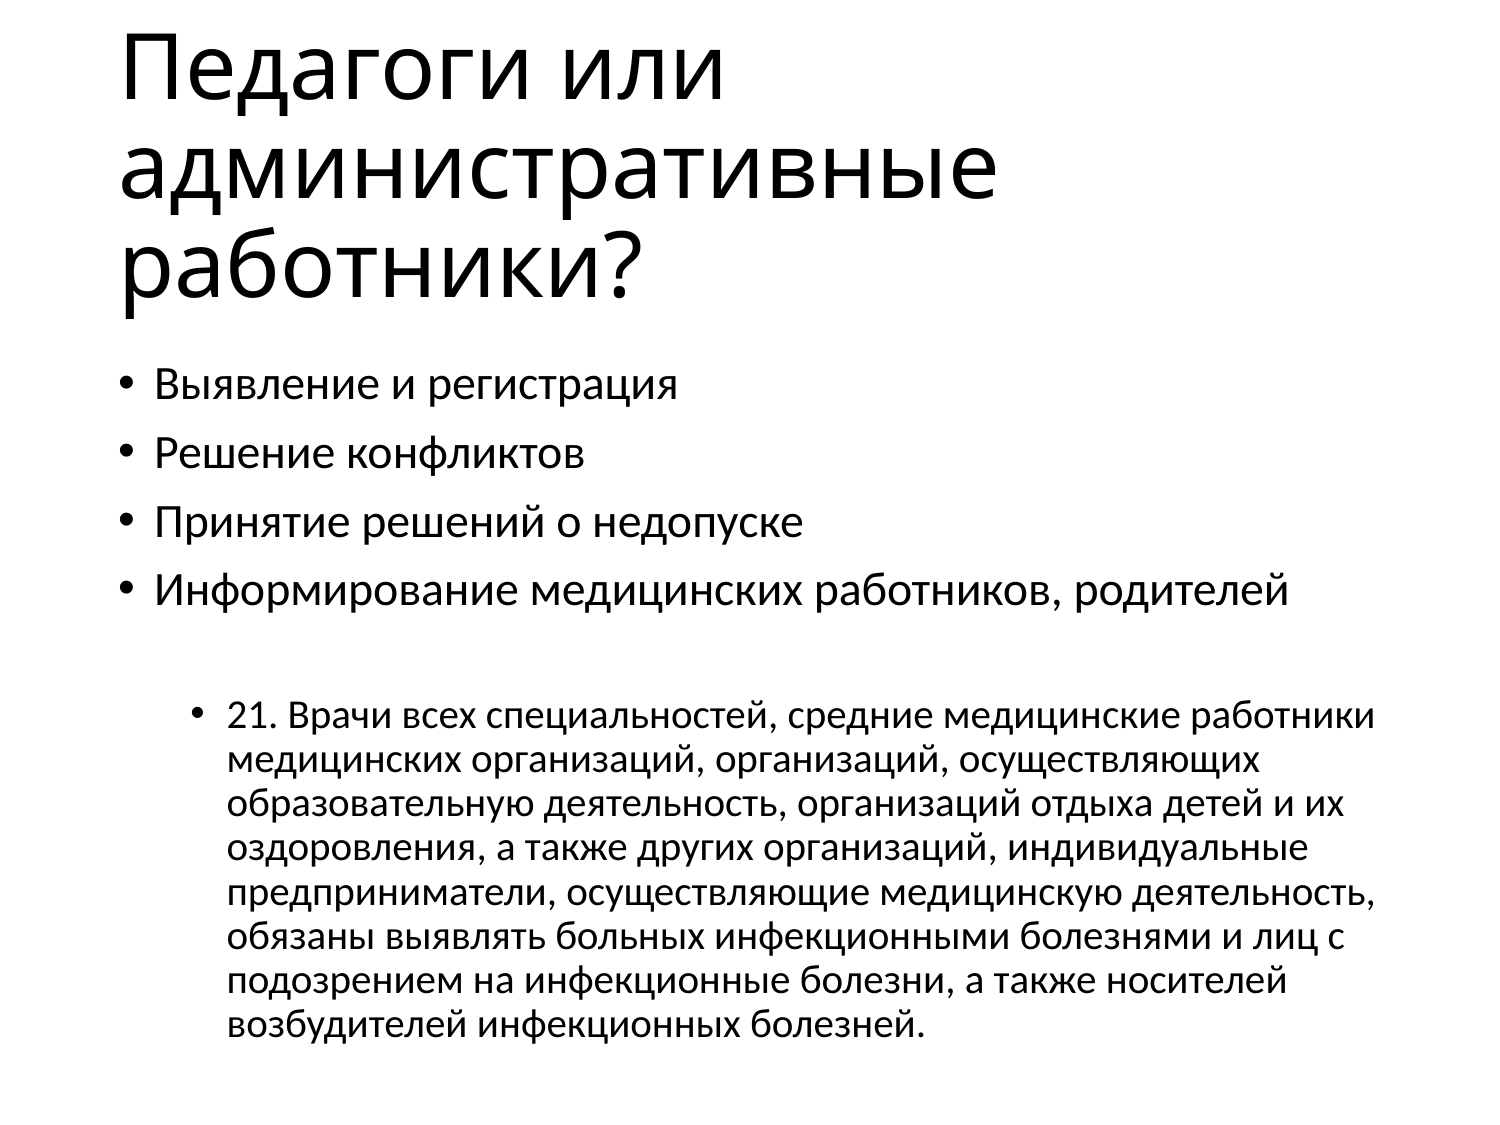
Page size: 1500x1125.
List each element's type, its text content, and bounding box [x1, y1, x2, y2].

title Педагоги или административные работники? [103, 59, 1397, 278]
list Выявление и регистрация Решение конфликтов Принятие решений о недопуске Информирование медицинских работников, родителей 21. Врачи всех специальностей, средние медицинские работники медицинских организаций, организаций, осуществляющих образовательную деятельность, организаций отдыха детей и их оздоровления, а также других организаций, индивидуальные предприниматели, осуществляющие медицинскую деятельность, обязаны выявлять больных инфекционными болезнями и лиц с подозрением на инфекционные болезни, а также носителей возбудителей инфекционных болезней. [103, 351, 1397, 1066]
